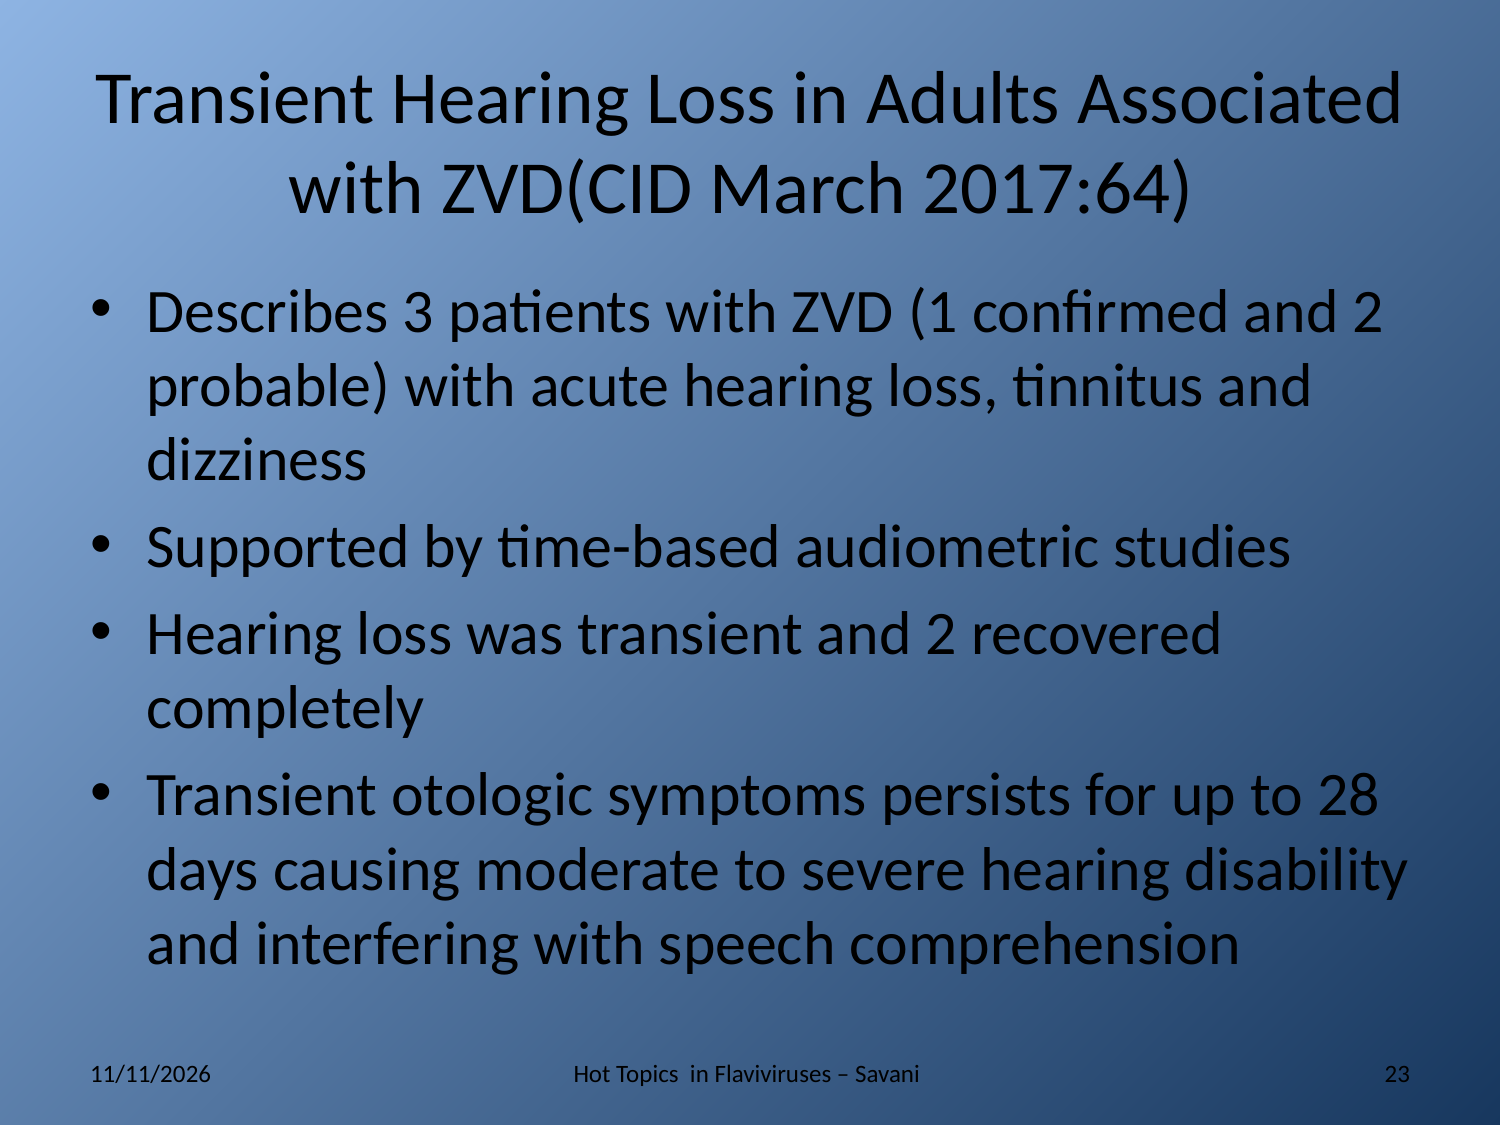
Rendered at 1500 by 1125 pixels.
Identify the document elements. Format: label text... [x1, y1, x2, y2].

footer Hot Topics in Flaviviruses – Savani [512, 1042, 988, 1103]
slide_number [75, 1042, 425, 1103]
title Transient Hearing Loss in Adults Associated with ZVD(CID March 2017:64) [75, 45, 1425, 233]
slide_number 23 [1074, 1042, 1425, 1103]
list Describes 3 patients with ZVD (1 confirmed and 2 probable) with acute hearing loss, tinnitus and dizziness Supported by time-based audiometric studies Hearing loss was transient and 2 recovered completely Transient otologic symptoms persists for up to 28 days causing moderate to severe hearing disability and interfering with speech comprehension [75, 262, 1425, 1005]
